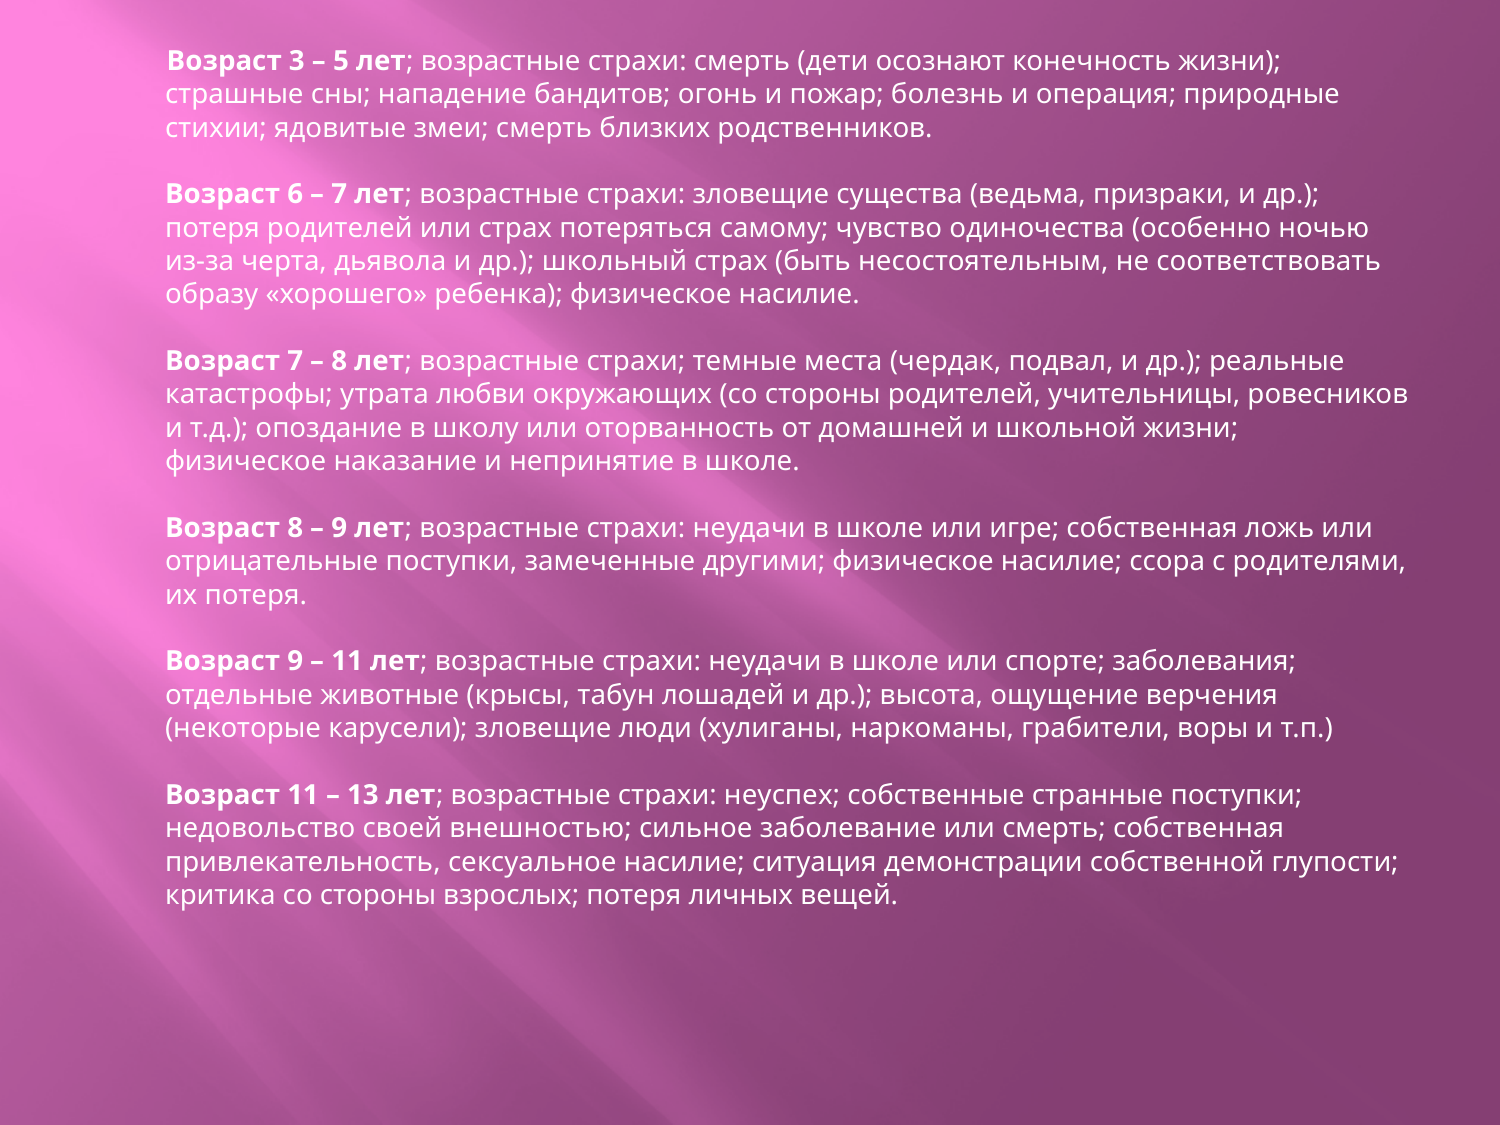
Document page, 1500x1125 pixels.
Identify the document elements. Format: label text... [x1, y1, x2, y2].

list Возраст 3 – 5 лет; возрастные страхи: смерть (дети осознают конечность жизни); страшные сны; нападение бандитов; огонь и пожар; болезнь и операция; природные стихии; ядовитые змеи; смерть близких родственников. Возраст 6 – 7 лет; возрастные страхи: зловещие существа (ведьма, призраки, и др.); потеря родителей или страх потеряться самому; чувство одиночества (особенно ночью из-за черта, дьявола и др.); школьный страх (быть несостоятельным, не соответствовать образу «хорошего» ребенка); физическое насилие. Возраст 7 – 8 лет; возрастные страхи; темные места (чердак, подвал, и др.); реальные катастрофы; утрата любви окружающих (со стороны родителей, учительницы, ровесников и т.д.); опоздание в школу или оторванность от домашней и школьной жизни; физическое наказание и непринятие в школе. Возраст 8 – 9 лет; возрастные страхи: неудачи в школе или игре; собственная ложь или отрицательные поступки, замеченные другими; физическое насилие; ссора с родителями, их потеря. Возраст 9 – 11 лет; возрастные страхи: неудачи в школе или спорте; заболевания; отдельные животные (крысы, табун лошадей и др.); высота, ощущение верчения (некоторые карусели); зловещие люди (хулиганы, наркоманы, грабители, воры и т.п.) Возраст 11 – 13 лет; возрастные страхи: неуспех; собственные странные поступки; недовольство своей внешностью; сильное заболевание или смерть; собственная привлекательность, сексуальное насилие; ситуация демонстрации собственной глупости; критика со стороны взрослых; потеря личных вещей. [75, 35, 1425, 1035]
